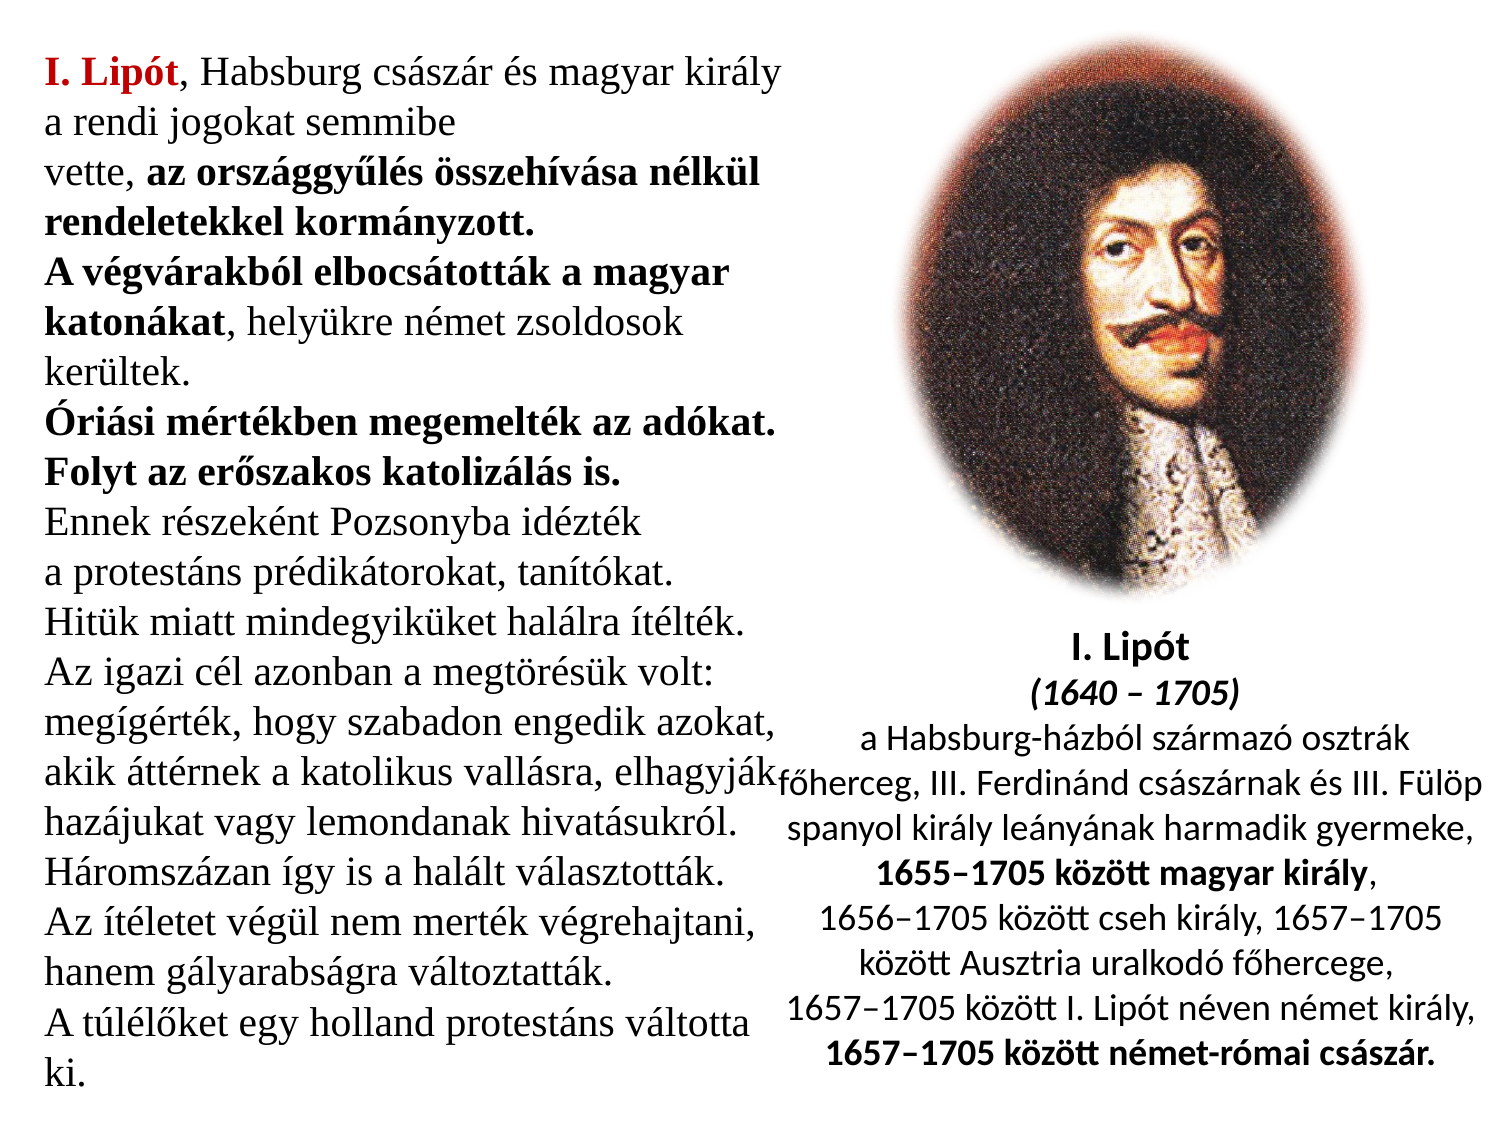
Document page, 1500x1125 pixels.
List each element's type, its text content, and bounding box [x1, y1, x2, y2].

text_box I. Lipót (1640 – 1705) a Habsburg-házból származó osztrák főherceg, III. Ferdinánd császárnak és III. Fülöp spanyol király leányának harmadik gyermeke, 1655–1705 között magyar király, 1656–1705 között cseh király, 1657–1705 között Ausztria uralkodó főhercege, 1657–1705 között I. Lipót néven német király, 1657–1705 között német-római császár. [755, 610, 1500, 1081]
text_box I. Lipót, Habsburg császár és magyar király a rendi jogokat semmibe vette, az országgyűlés összehívása nélkül rendeletekkel kormányzott. A végvárakból elbocsátották a magyar katonákat, helyükre német zsoldosok kerültek. Óriási mértékben megemelték az adókat. Folyt az erőszakos katolizálás is. Ennek részeként Pozsonyba idézték a protestáns prédikátorokat, tanítókat. Hitük miatt mindegyiküket halálra ítélték. Az igazi cél azonban a megtörésük volt: megígérték, hogy szabadon engedik azokat, akik áttérnek a katolikus vallásra, elhagyják hazájukat vagy lemondanak hivatásukról. Háromszázan így is a halált választották. Az ítéletet végül nem merték végrehajtani, hanem gályarabságra változtatták. A túlélőket egy holland protestáns váltotta ki. [29, 36, 809, 1102]
picture [888, 26, 1374, 607]
